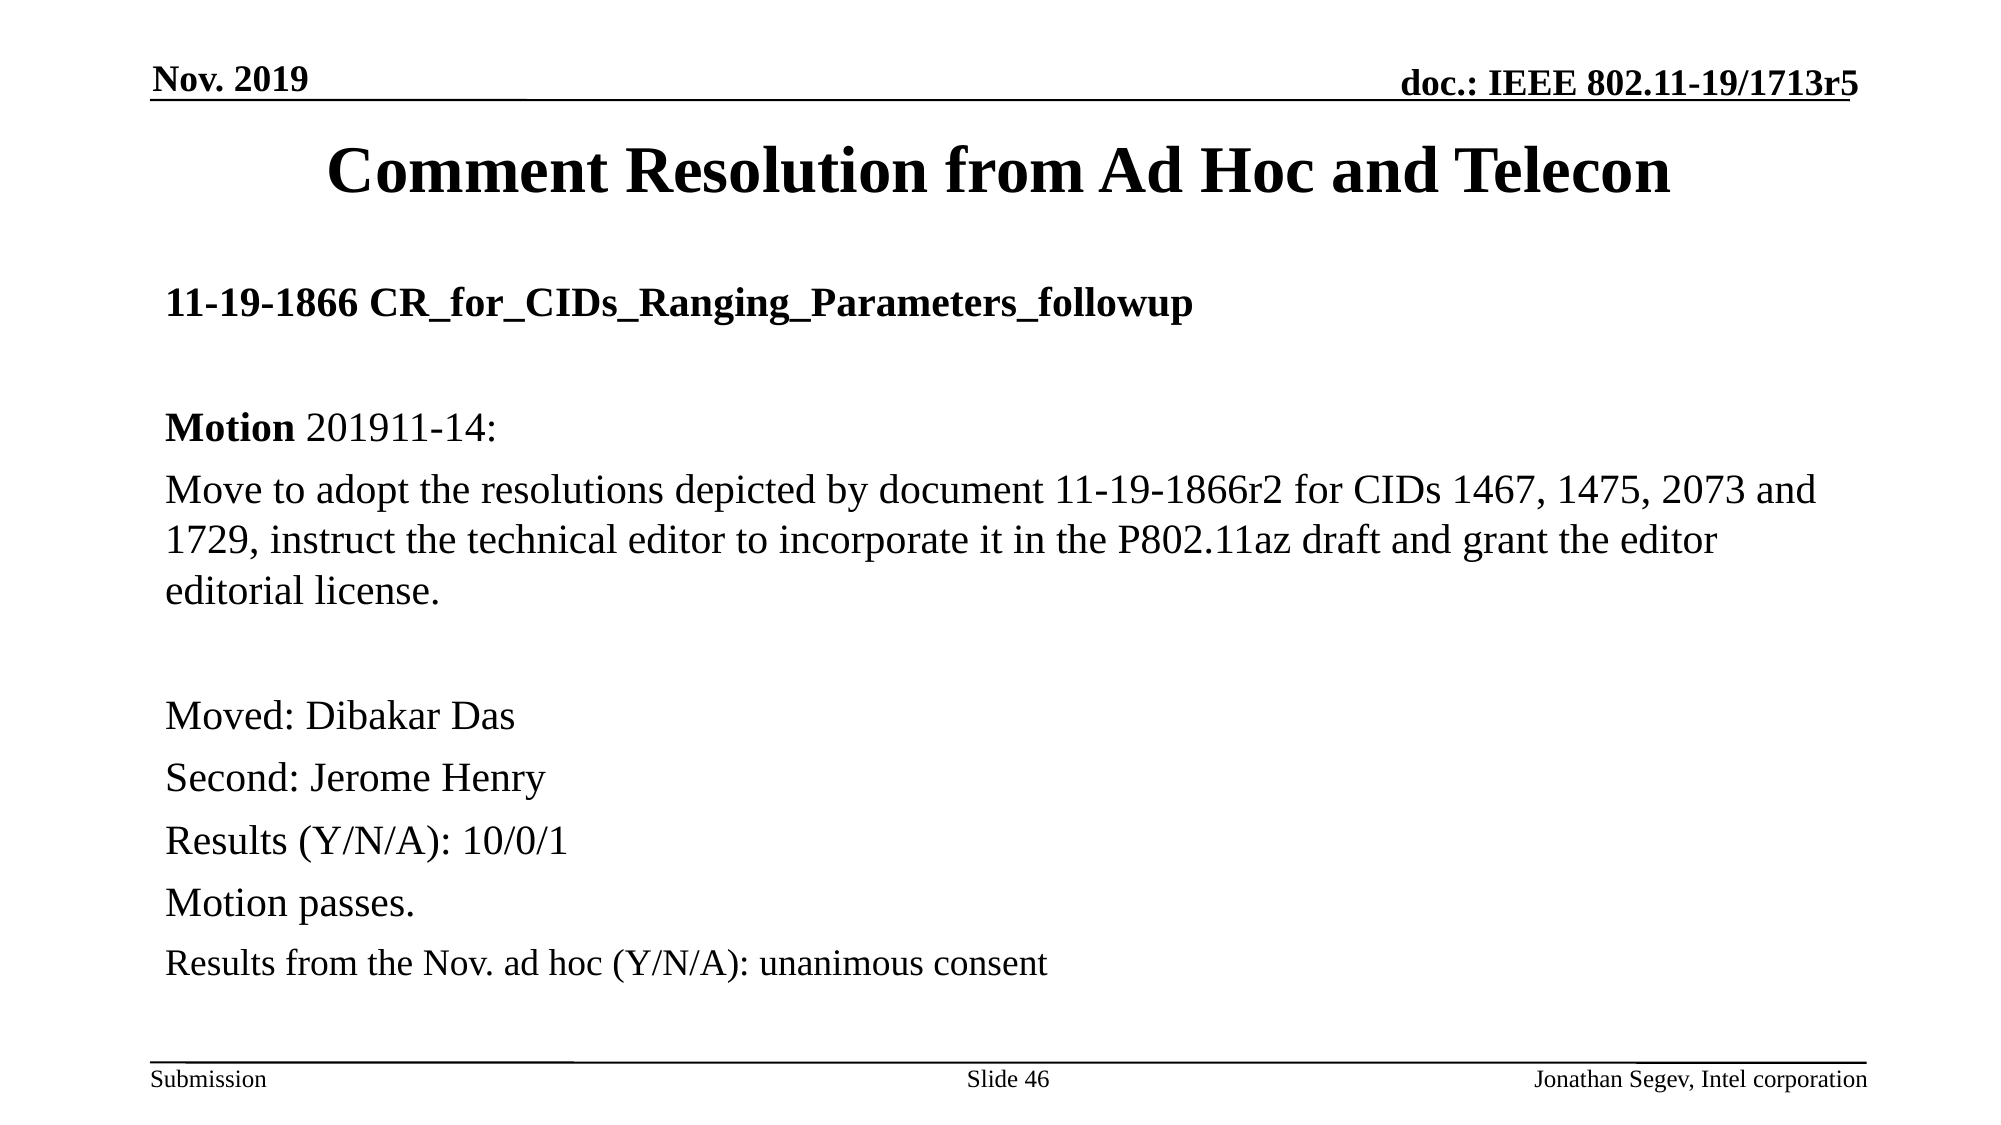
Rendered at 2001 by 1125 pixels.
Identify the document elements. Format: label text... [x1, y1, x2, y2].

footer Jonathan Segev, Intel corporation [1171, 1061, 1869, 1093]
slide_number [152, 54, 563, 100]
slide_number Slide 46 [950, 1061, 1067, 1123]
list 11-19-1866 CR_for_CIDs_Ranging_Parameters_followup Motion 201911-14: Move to adopt the resolutions depicted by document 11-19-1866r2 for CIDs 1467, 1475, 2073 and 1729, instruct the technical editor to incorporate it in the P802.11az draft and grant the editor editorial license. Moved: Dibakar Das Second: Jerome Henry Results (Y/N/A): 10/0/1 Motion passes. Results from the Nov. ad hoc (Y/N/A): unanimous consent [149, 266, 1850, 1000]
title Comment Resolution from Ad Hoc and Telecon [149, 112, 1850, 221]
